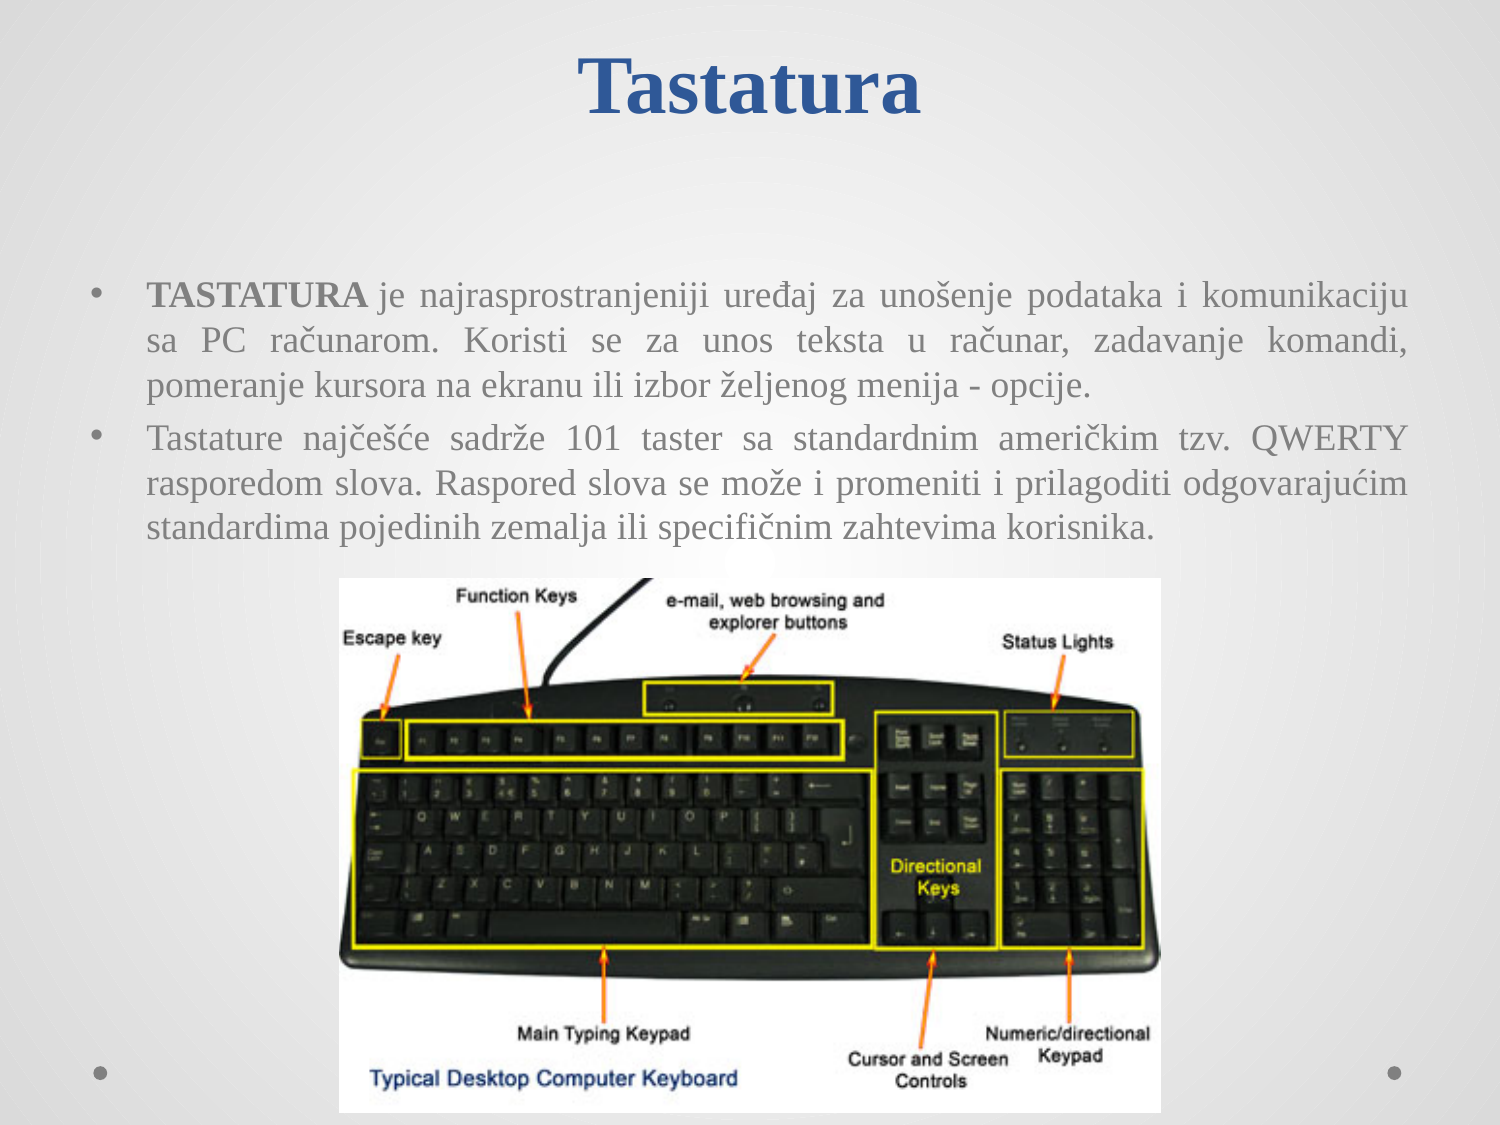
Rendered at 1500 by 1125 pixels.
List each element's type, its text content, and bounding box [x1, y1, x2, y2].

title Tastatura [0, 0, 1500, 138]
list TASTATURA je najrasprostranjeniji uređaj za unošenje podataka i komunikaciju sa PC računarom. Koristi se za unos teksta u računar, zadavanje komandi, pomeranje kursora na ekranu ili izbor željenog menija - opcije. Tastature najčešće sadrže 101 taster sa standardnim američkim tzv. QWERTY rasporedom slova. Raspored slova se može i promeniti i prilagoditi odgovarajućim standardima pojedinih zemalja ili specifičnim zahtevima korisnika. [75, 262, 1425, 1088]
picture [338, 578, 1161, 1113]
